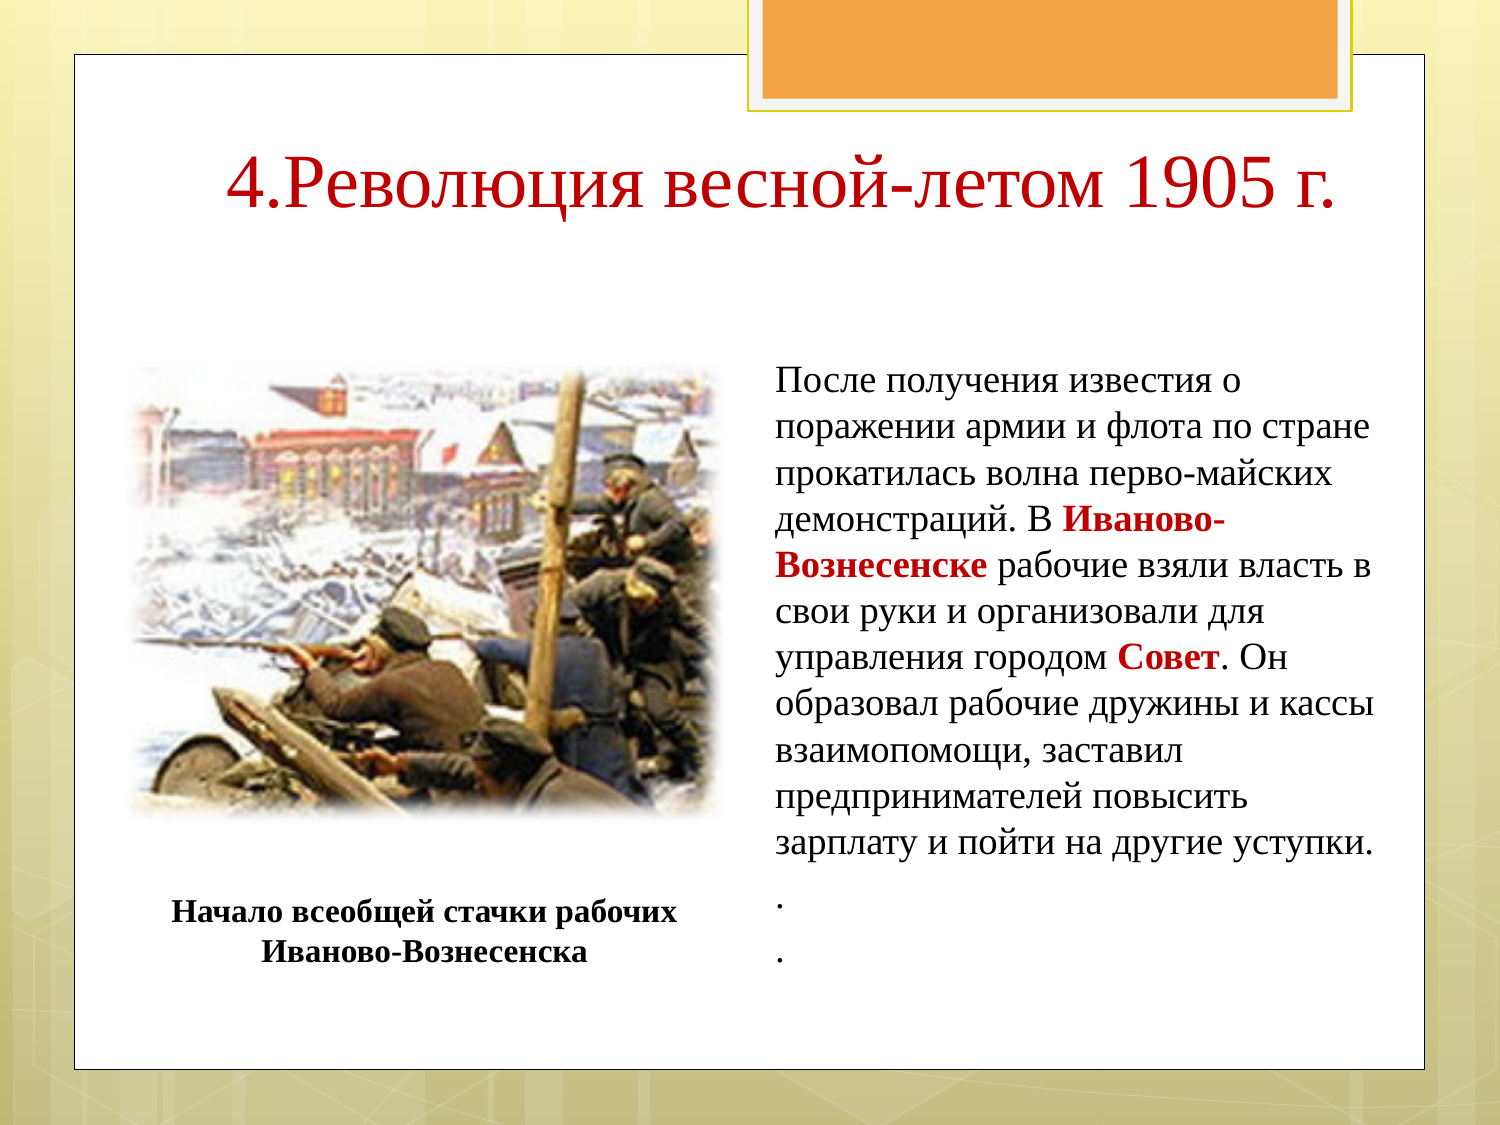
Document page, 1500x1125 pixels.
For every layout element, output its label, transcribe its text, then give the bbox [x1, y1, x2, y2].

text_box Начало всеобщей стачки рабочих Иваново-Вознесенска [88, 881, 762, 1016]
picture [124, 361, 726, 823]
title 4.Революция весной-летом 1905 г. [206, 42, 1359, 231]
list После получения известия о поражении армии и флота по стране прокатилась волна перво-майских демонстраций. В Иваново-Вознесенске рабочие взяли власть в свои руки и организовали для управления городом Совет. Он образовал рабочие дружины и кассы взаимопомощи, заставил предпринимателей повысить зарплату и пойти на другие уступки. . . [750, 346, 1400, 1047]
